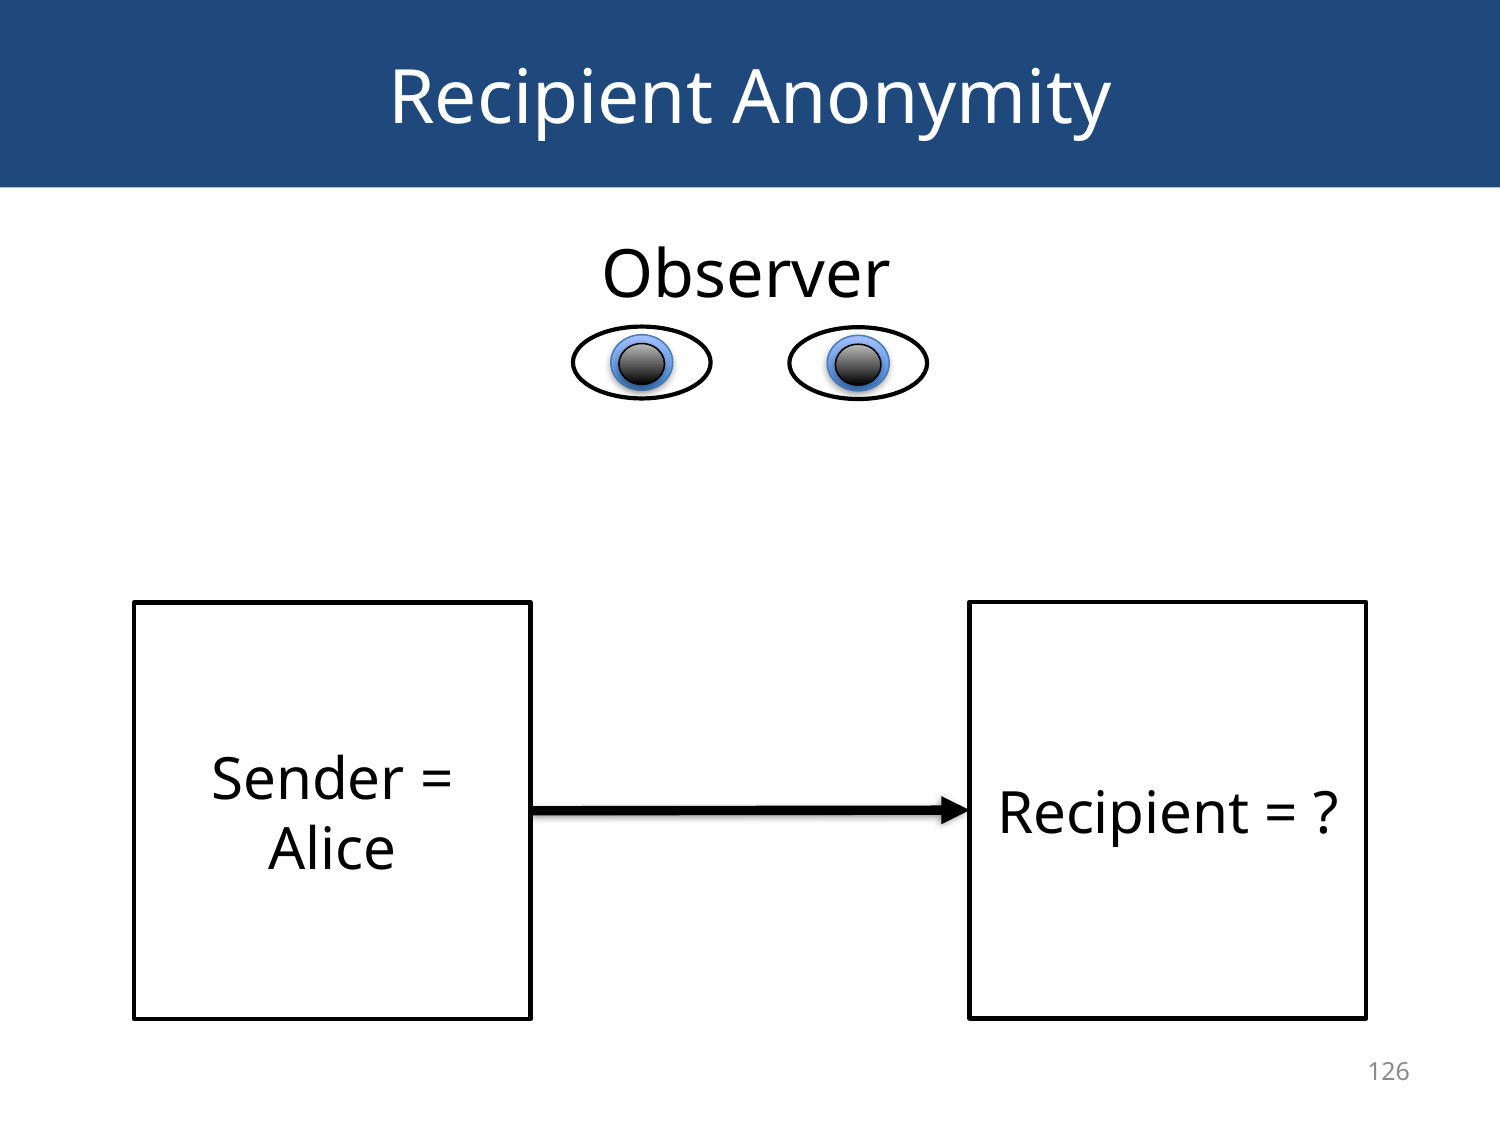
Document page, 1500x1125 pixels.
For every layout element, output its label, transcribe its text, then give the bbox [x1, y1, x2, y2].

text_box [133, 601, 1367, 1020]
slide_number 126 [1074, 1042, 1425, 1103]
title Recipient Anonymity [0, 0, 1500, 188]
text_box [572, 223, 928, 400]
